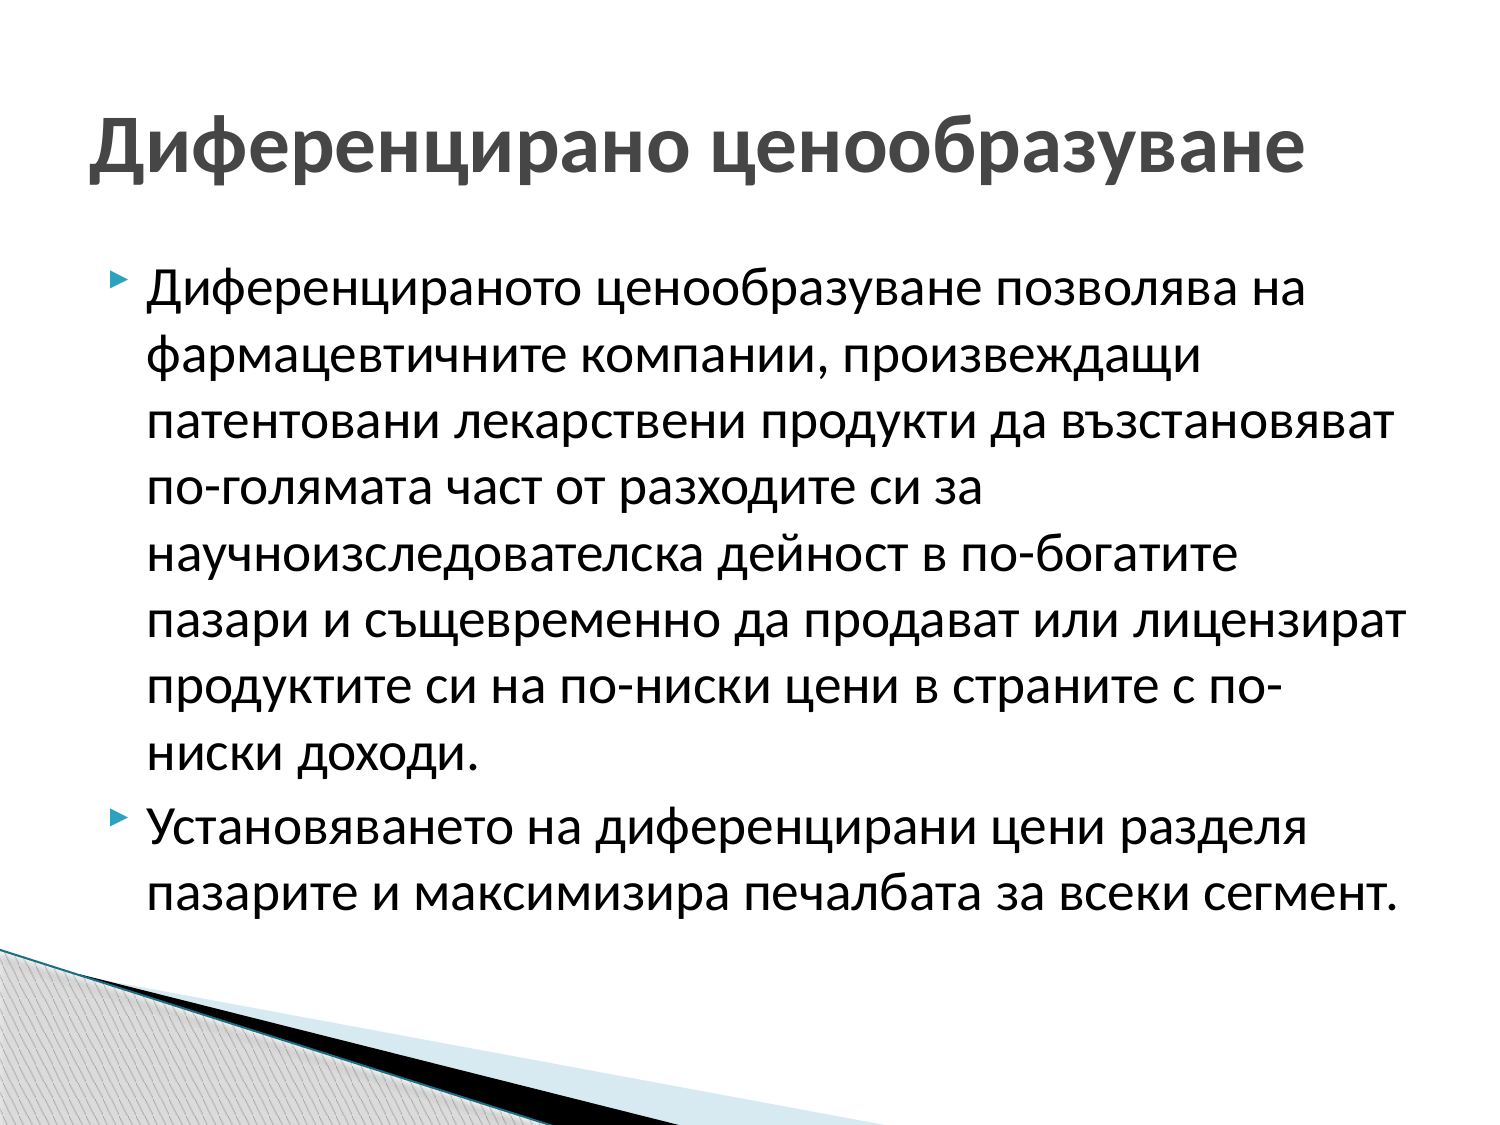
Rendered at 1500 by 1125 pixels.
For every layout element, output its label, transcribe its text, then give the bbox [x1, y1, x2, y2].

title Диференцирано ценообразуване [75, 45, 1425, 233]
list Диференцираното ценообразуване позволява на фармацевтичните компании, произвеждащи патентовани лекарствени продукти да възстановяват по-голямата част от разходите си за научноизследователска дейност в по-богатите пазари и същевременно да продават или лицензират продуктите си на по-ниски цени в страните с по-ниски доходи. Установяването на диференцирани цени разделя пазарите и максимизира печалбата за всеки сегмент. [75, 243, 1425, 986]
